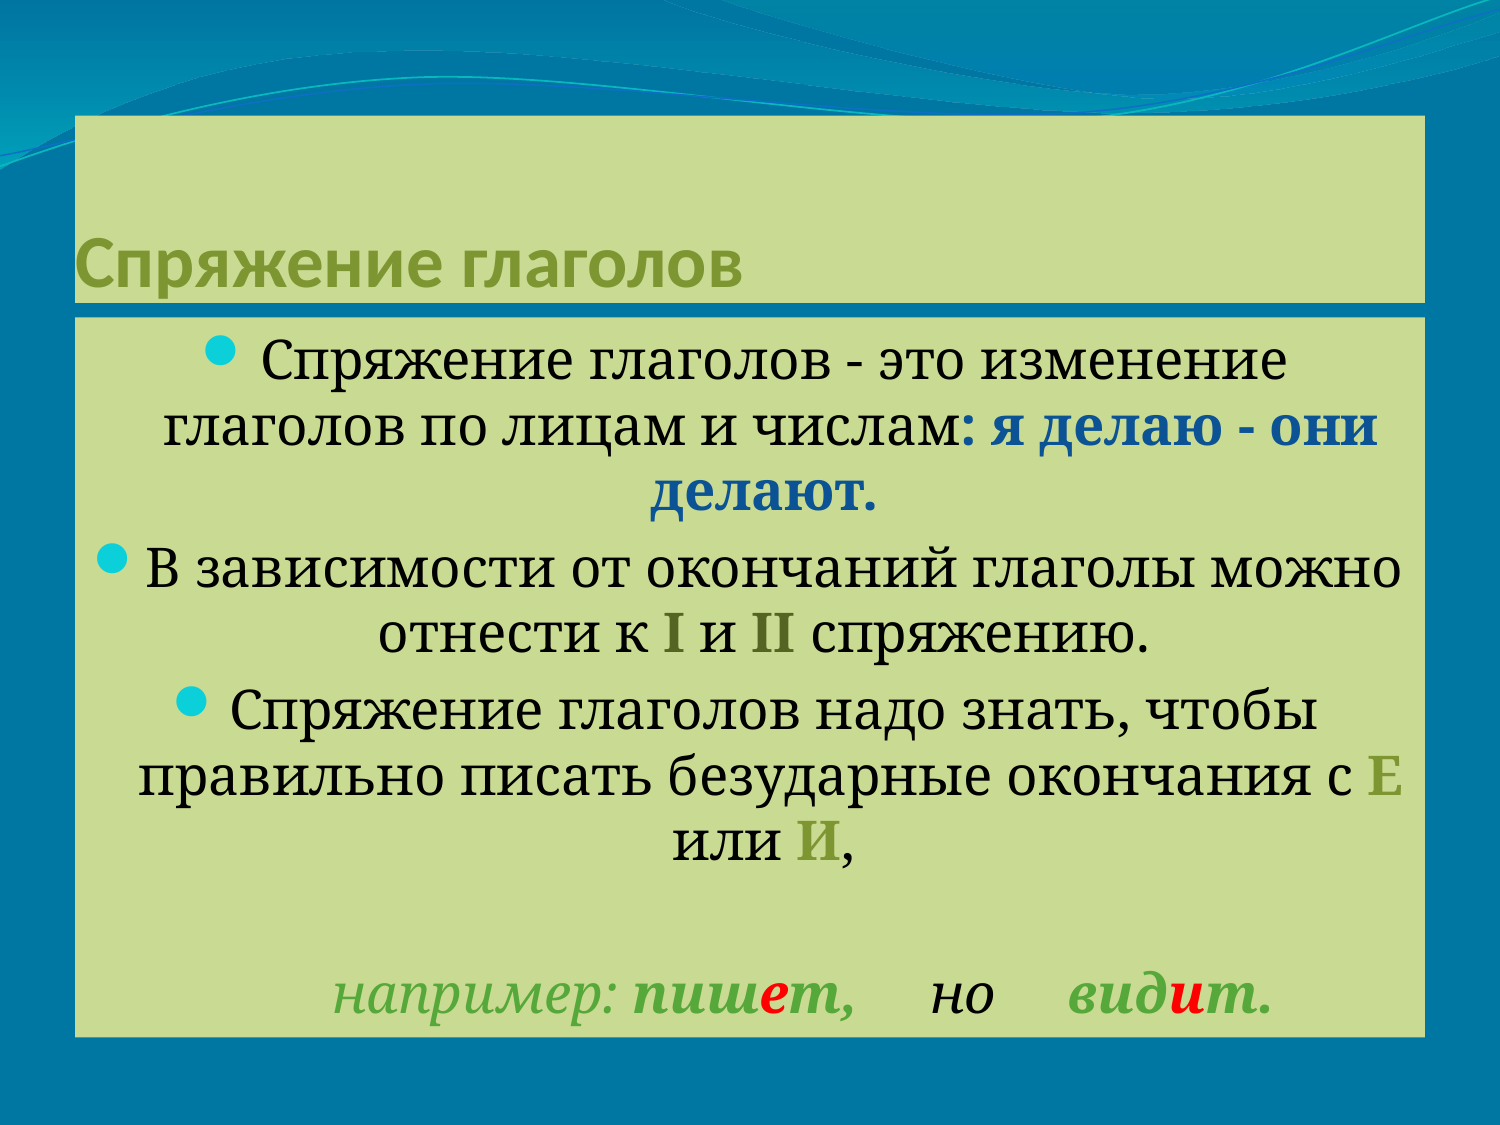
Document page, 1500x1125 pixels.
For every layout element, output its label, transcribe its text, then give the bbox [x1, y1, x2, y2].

title Спряжение глаголов [75, 115, 1425, 303]
list Спряжение глаголов - это изменение глаголов по лицам и числам: я делаю - они делают. В зависимости от окончаний глаголы можно отнести к I и II спряжению. Спряжение глаголов надо знать, чтобы правильно писать безударные окончания с Е или И, например: пишет, но видит. [75, 317, 1425, 1038]
